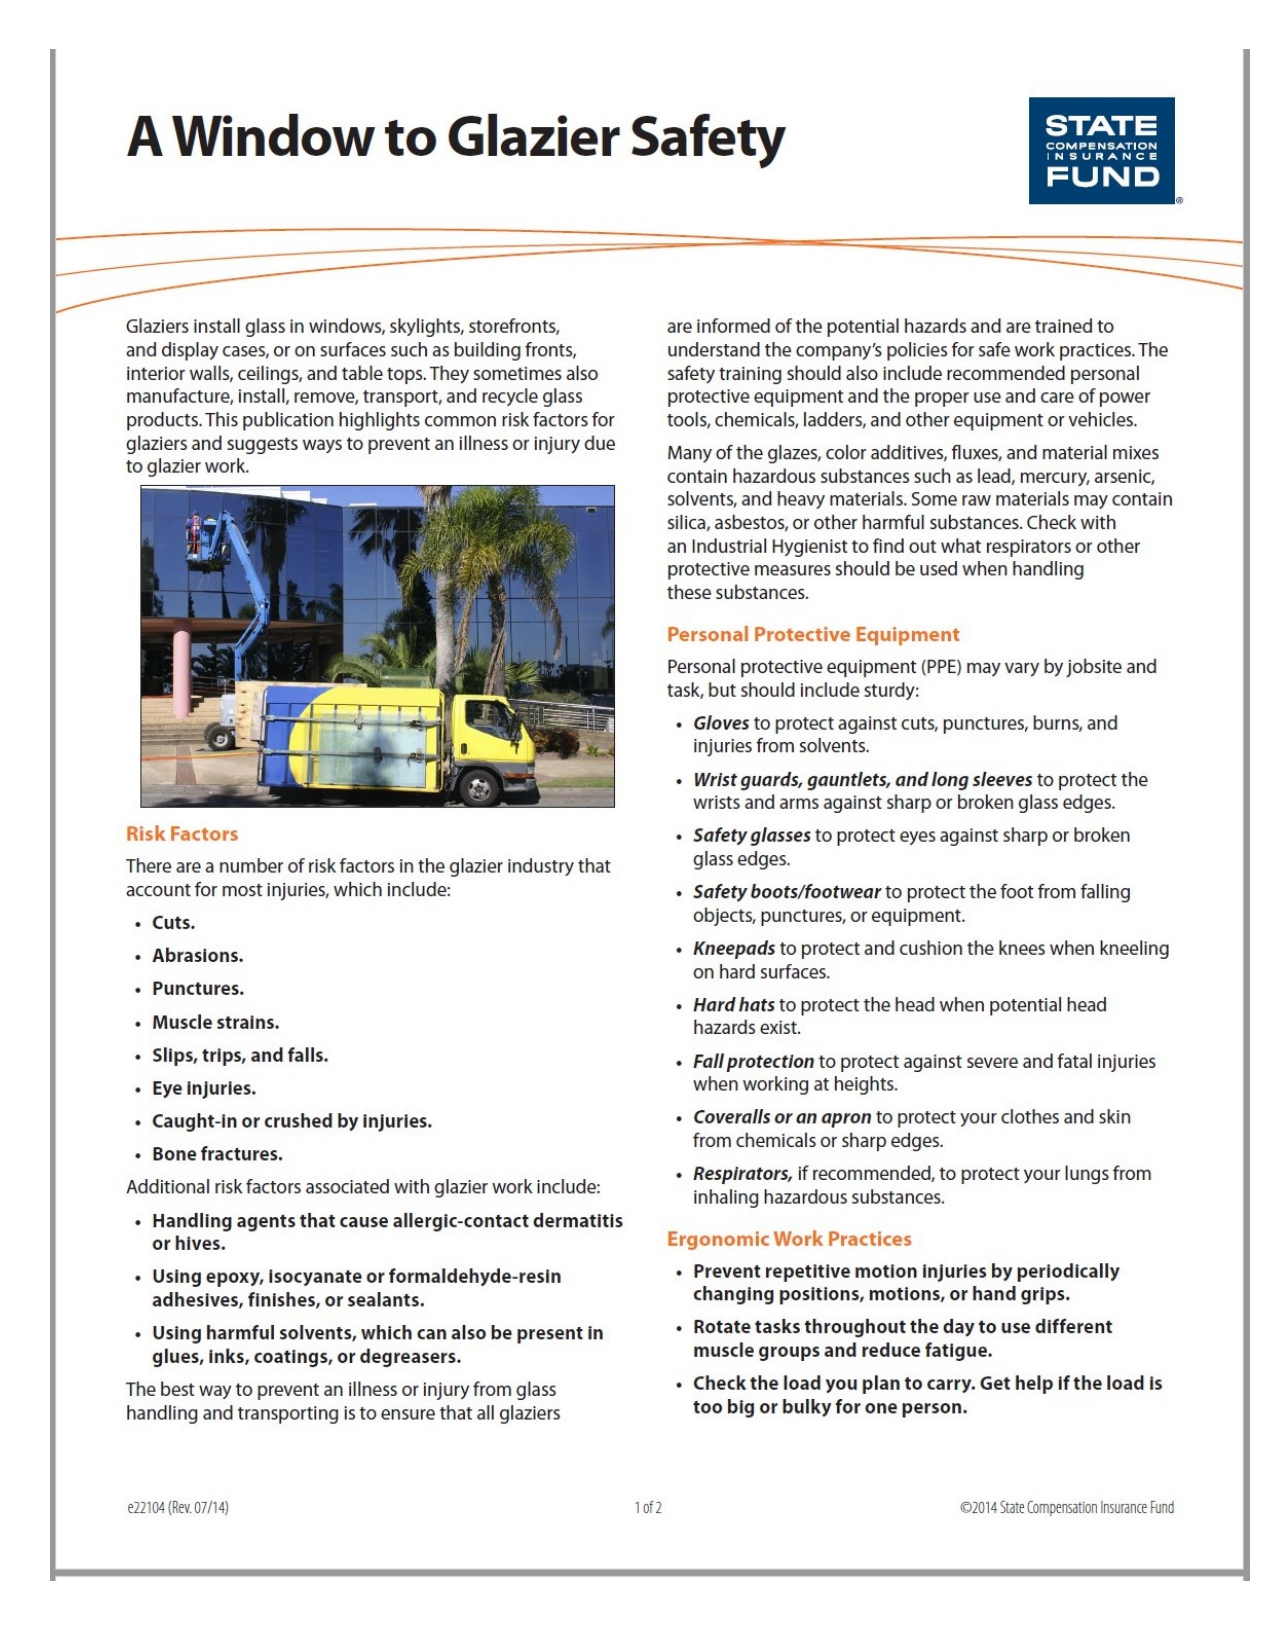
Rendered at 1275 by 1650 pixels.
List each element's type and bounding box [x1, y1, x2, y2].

picture [49, 49, 1251, 1581]
